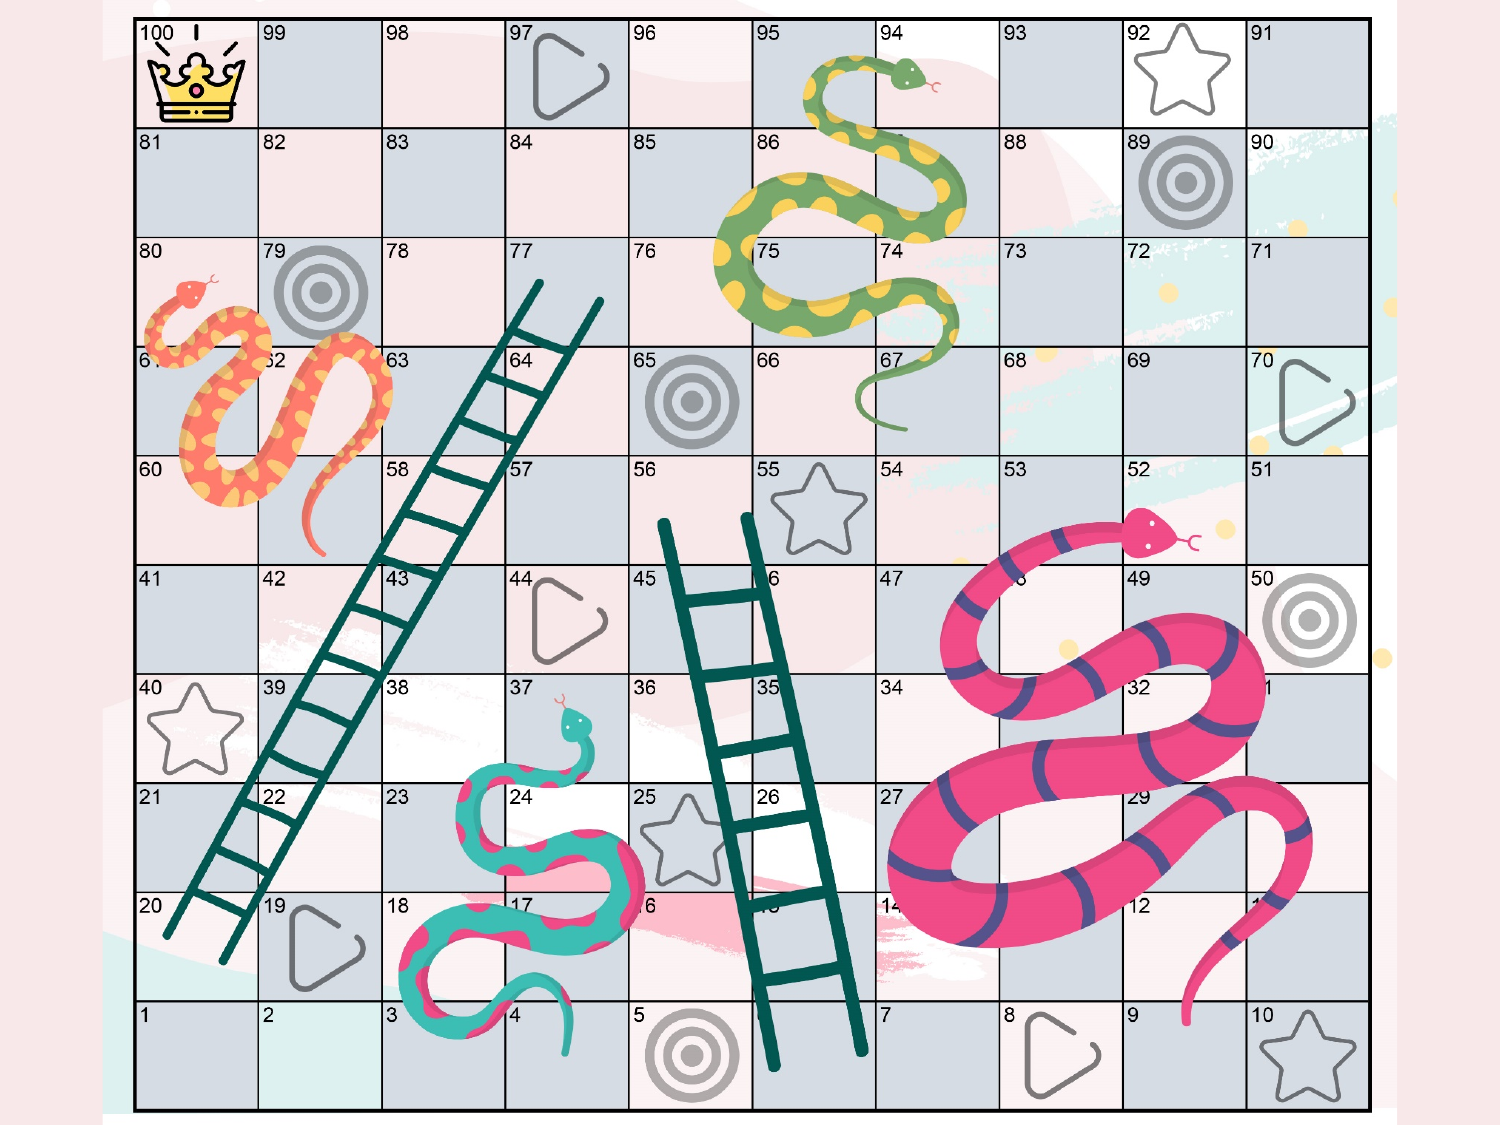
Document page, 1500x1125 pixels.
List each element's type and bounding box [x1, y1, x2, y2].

picture [102, 0, 1398, 1125]
